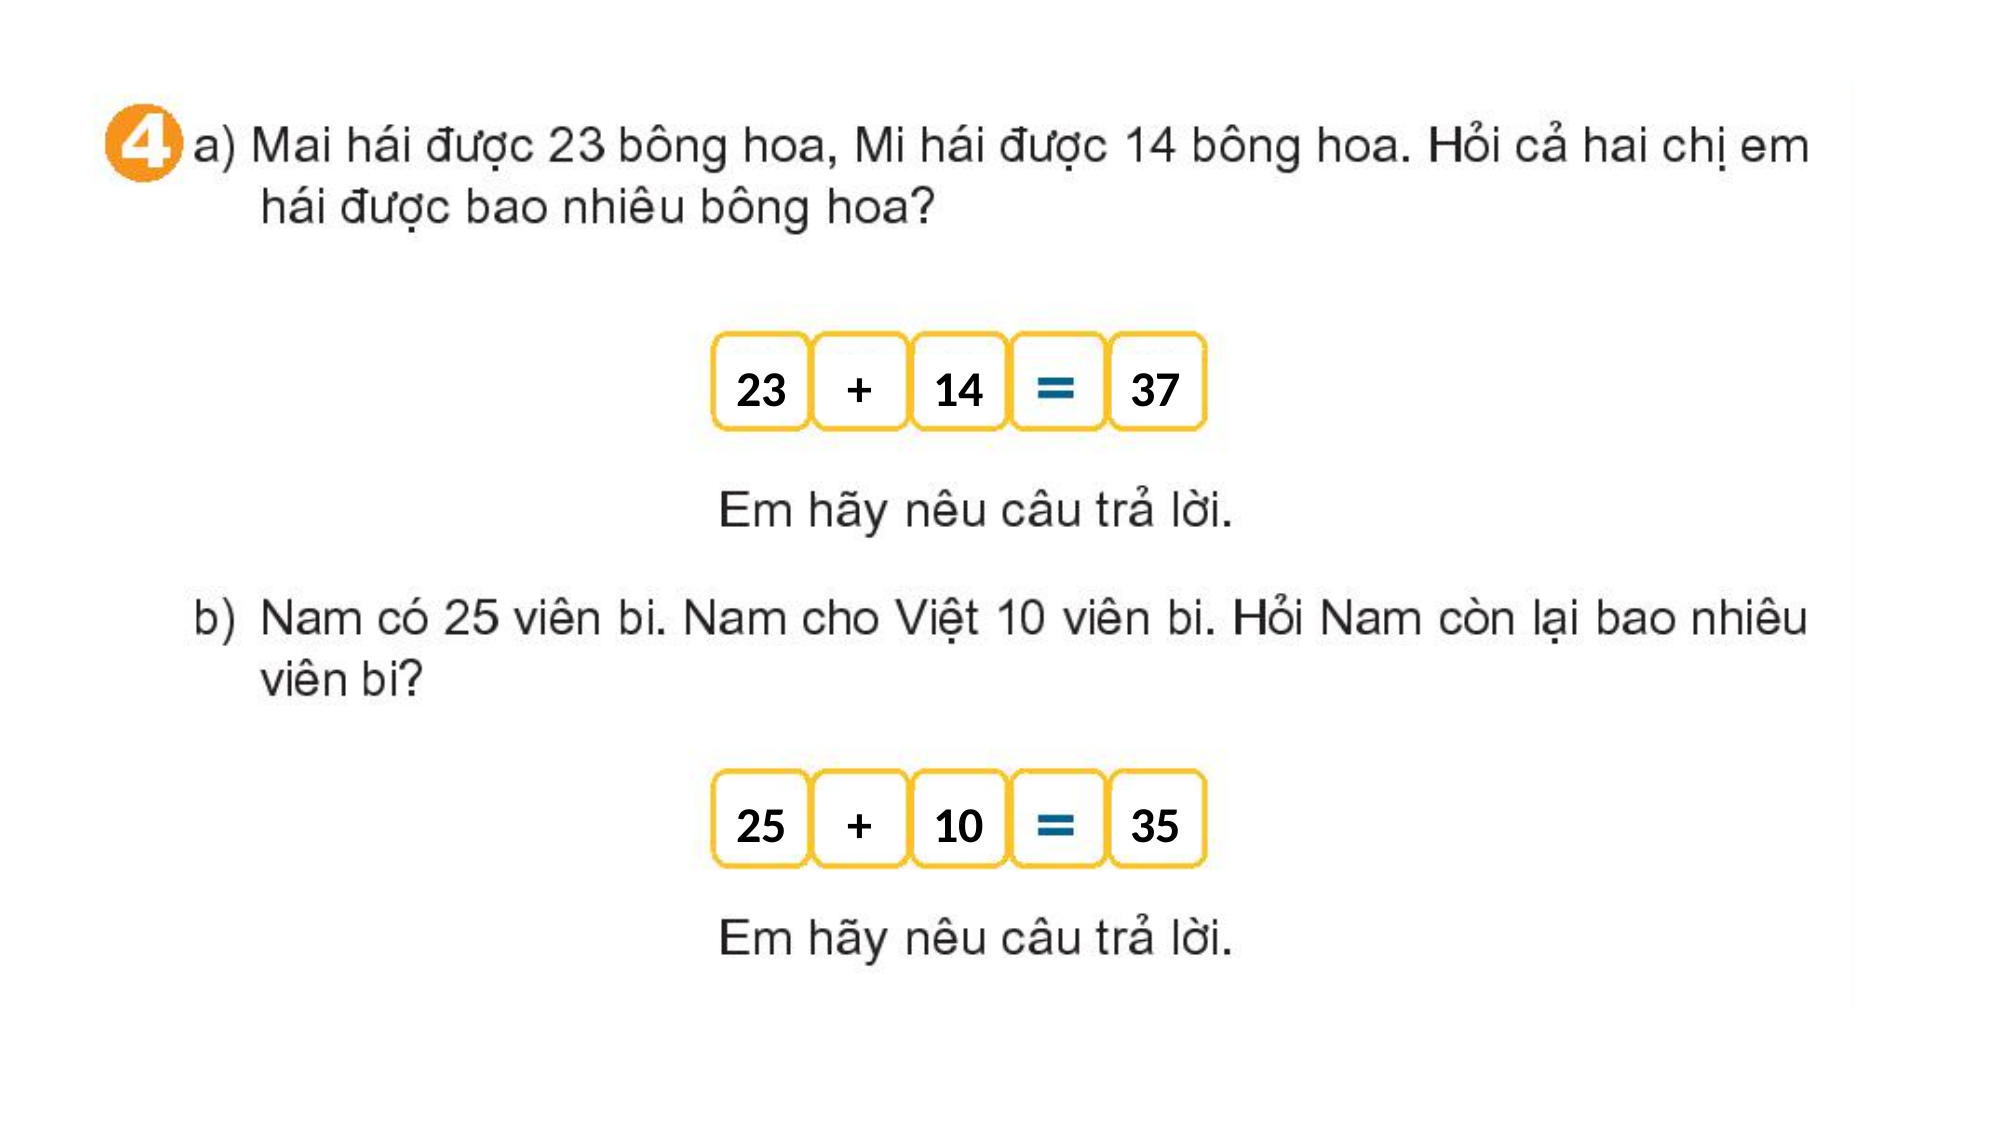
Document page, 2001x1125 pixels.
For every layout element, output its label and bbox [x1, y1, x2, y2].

picture [71, 78, 1855, 1011]
